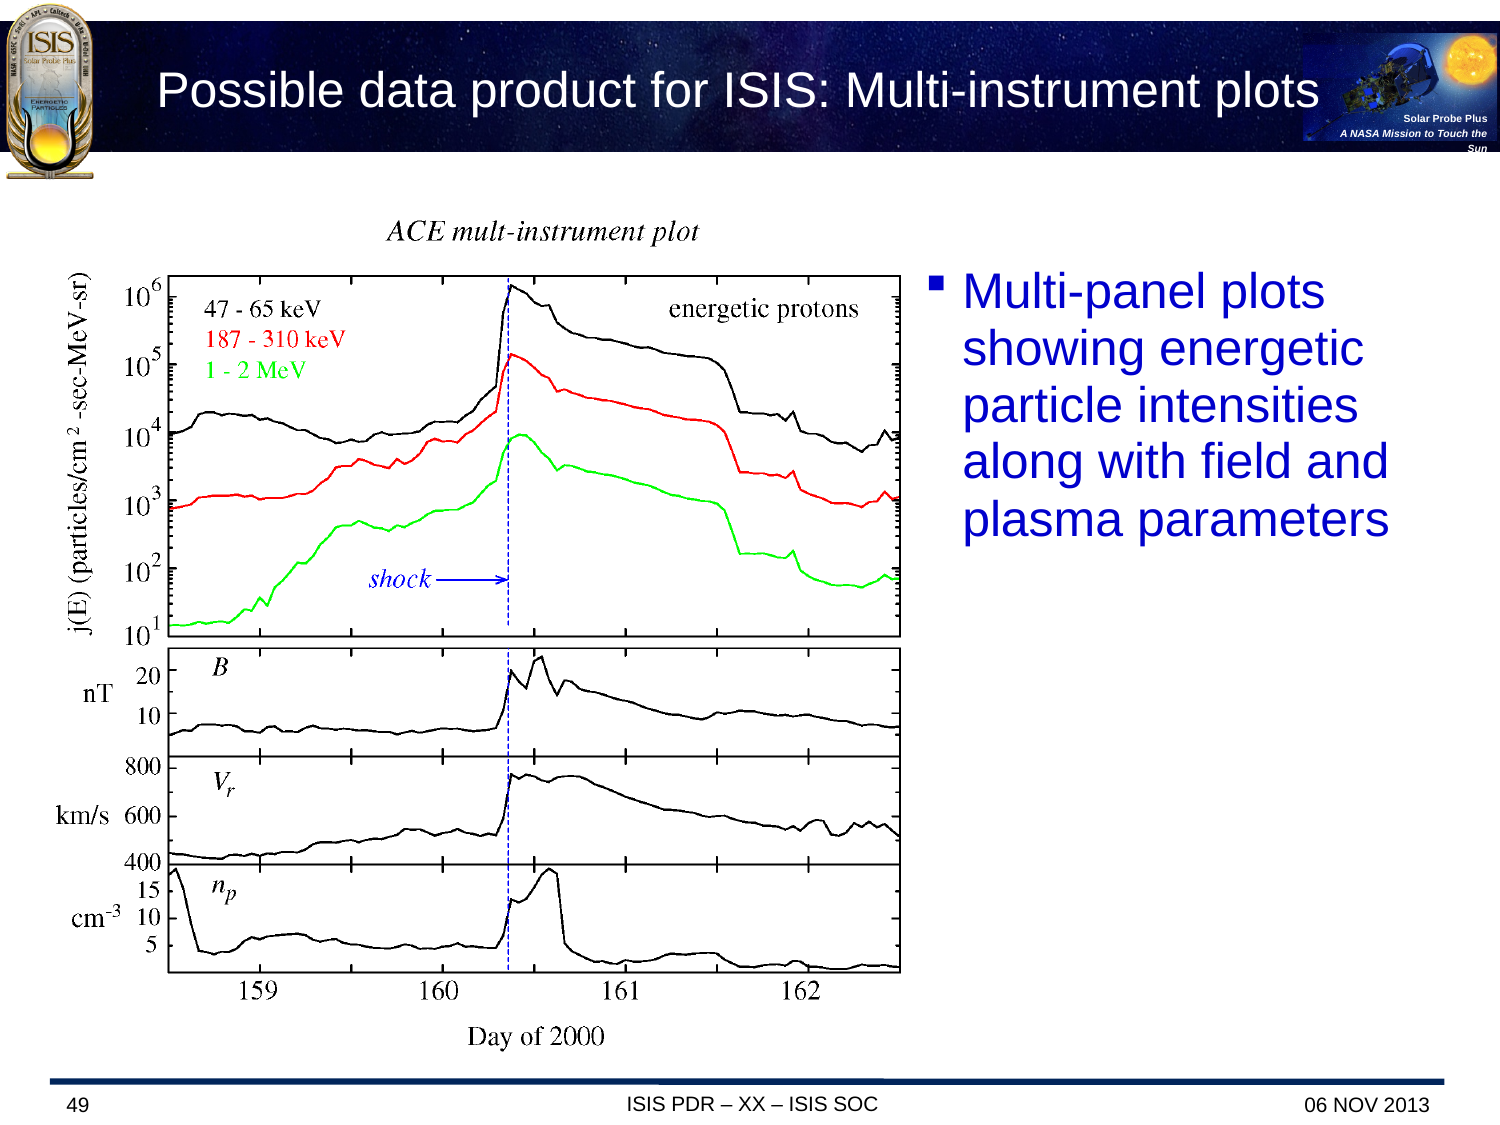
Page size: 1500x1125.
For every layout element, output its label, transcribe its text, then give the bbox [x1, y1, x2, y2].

text_box Possible data product for ISIS: Multi-instrument plots [141, 49, 1337, 125]
picture [0, 2, 1500, 181]
picture [49, 212, 924, 1055]
list Multi-panel plots showing energetic particle intensities along with field and plasma parameters [928, 262, 1476, 1006]
